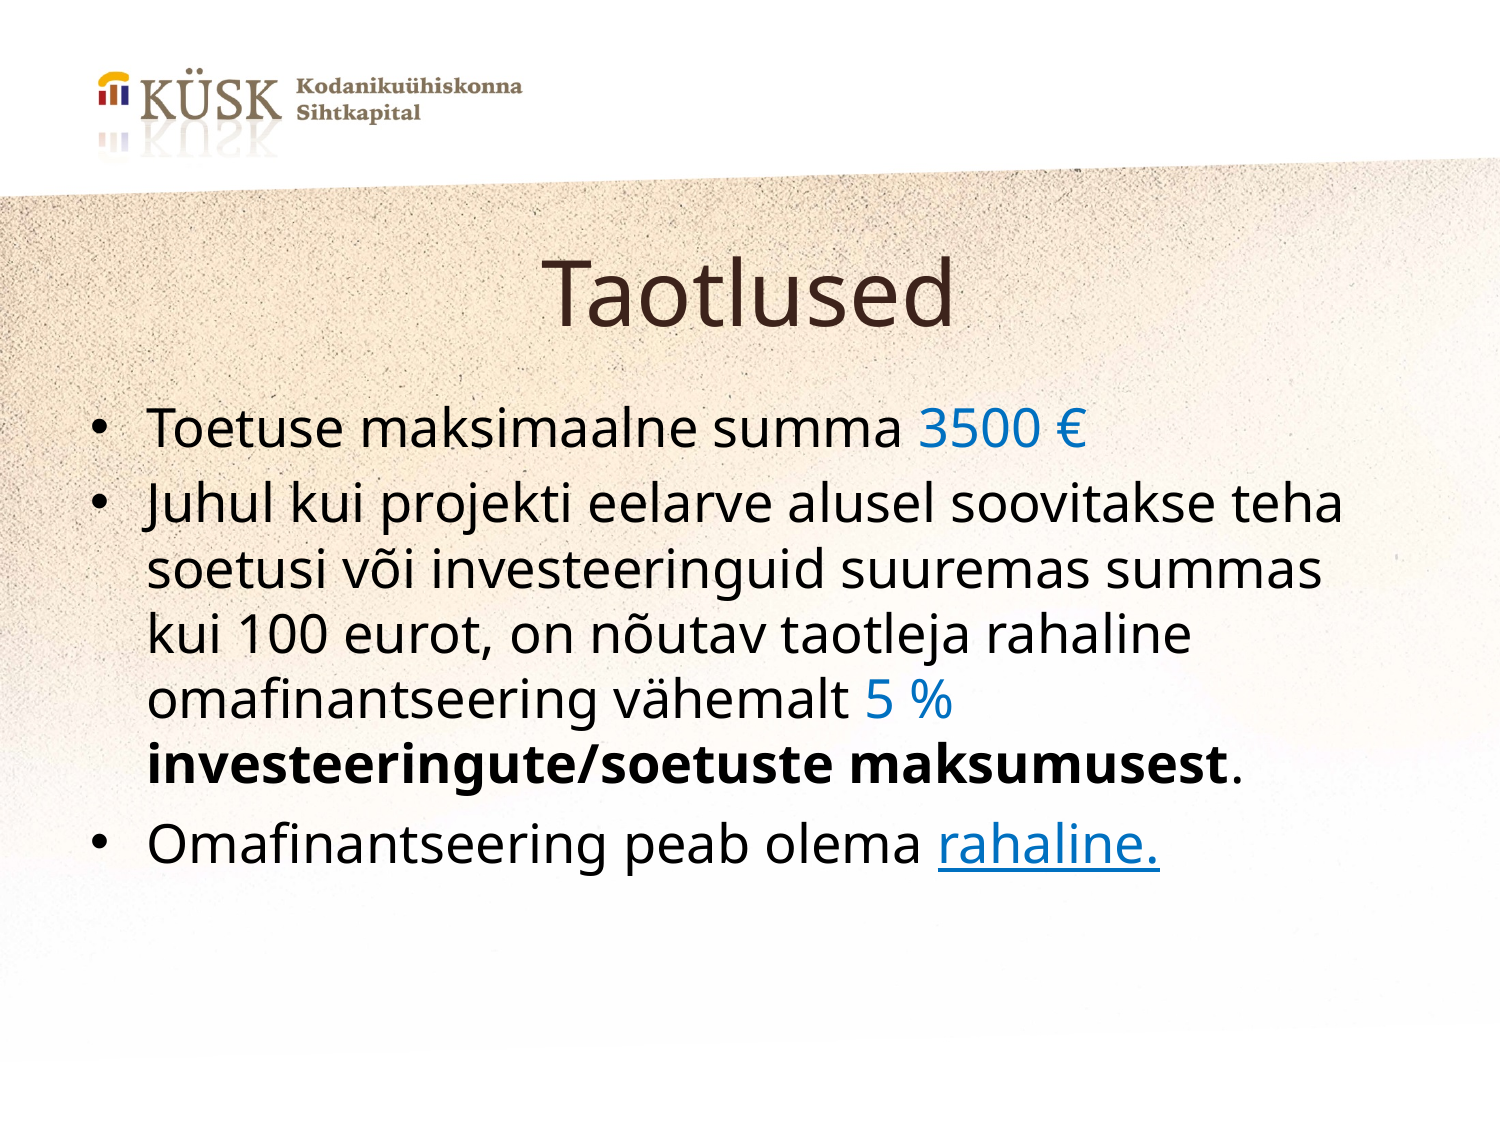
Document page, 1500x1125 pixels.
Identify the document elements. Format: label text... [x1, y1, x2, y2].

list Toetuse maksimaalne summa 3500 € Juhul kui projekti eelarve alusel soovitakse teha soetusi või investeeringuid suuremas summas kui 100 eurot, on nõutav taotleja rahaline omafinantseering vähemalt 5 % investeeringute/soetuste maksumusest. Omafinantseering peab olema rahaline. [75, 385, 1425, 1005]
title Taotlused [75, 196, 1425, 384]
picture [0, 0, 1500, 1125]
